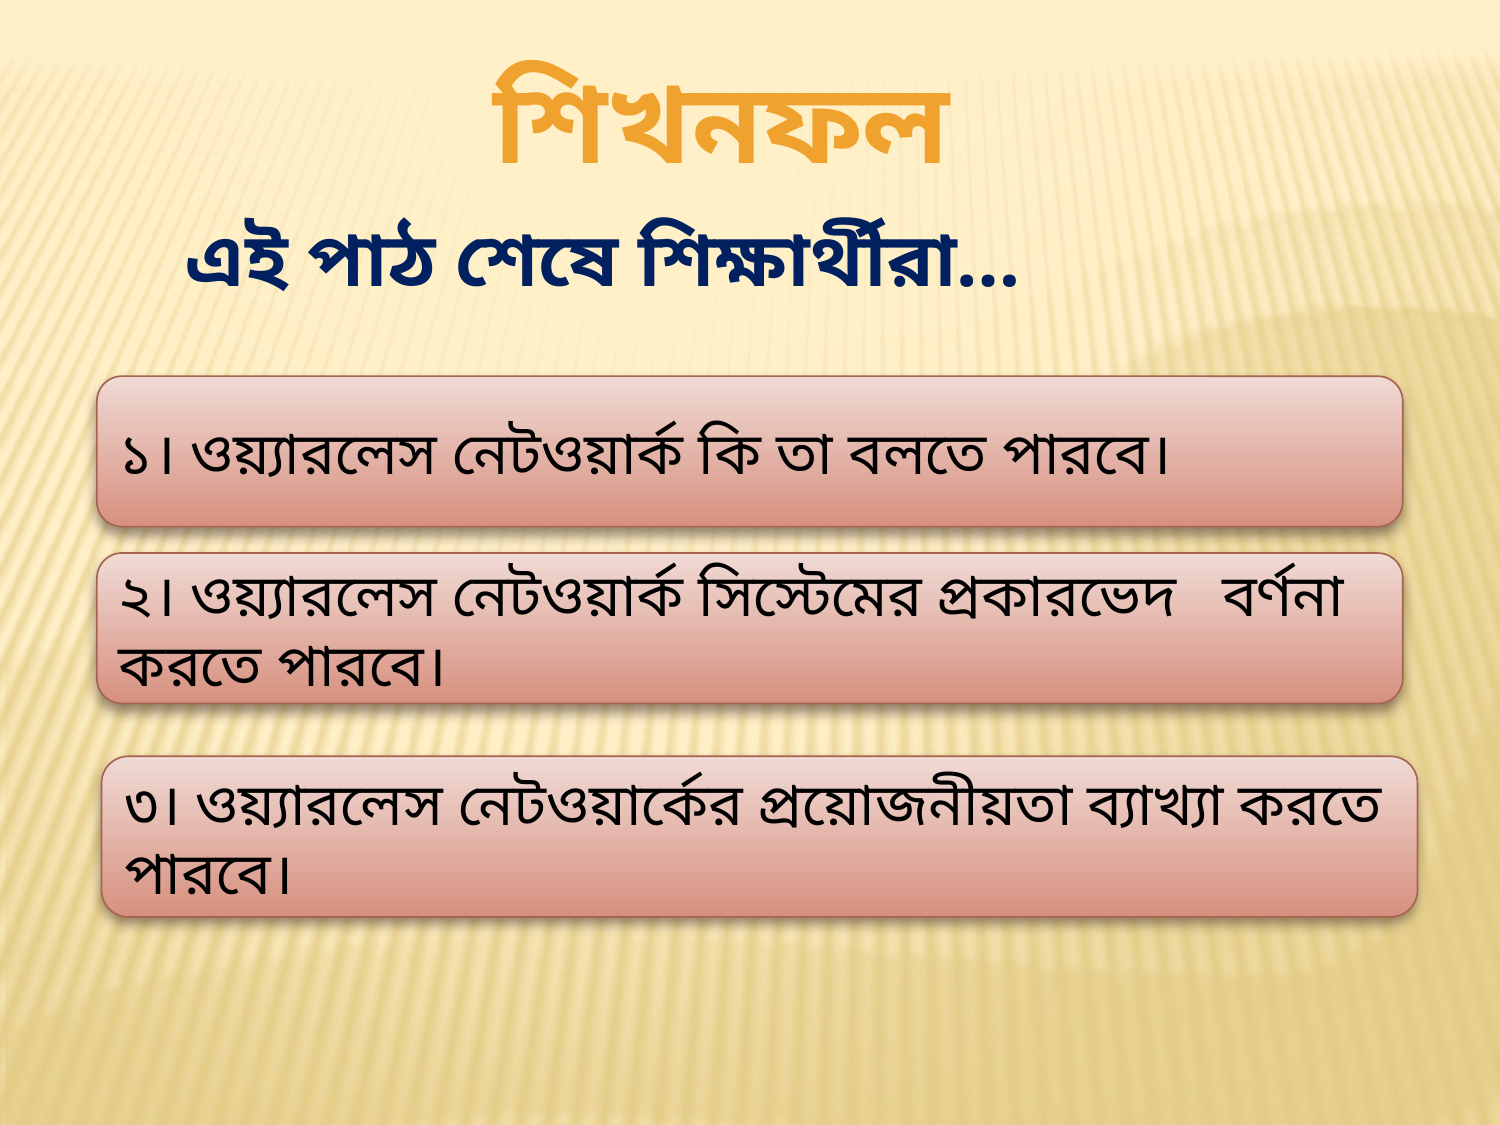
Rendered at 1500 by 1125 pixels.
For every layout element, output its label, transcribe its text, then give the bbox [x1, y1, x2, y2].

text_box ৩। ওয়্যারলেস নেটওয়ার্কের প্রয়োজনীয়তা ব্যাখ্যা করতে পারবে। [100, 755, 1419, 918]
text_box ২। ওয়্যারলেস নেটওয়ার্ক সিস্টেমের প্রকারভেদ বর্ণনা করতে পারবে। [96, 552, 1404, 705]
text_box শিখনফল [387, 43, 1057, 194]
text_box এই পাঠ শেষে শিক্ষার্থীরা… [171, 203, 1251, 309]
text_box ১। ওয়্যারলেস নেটওয়ার্ক কি তা বলতে পারবে। [96, 375, 1404, 528]
